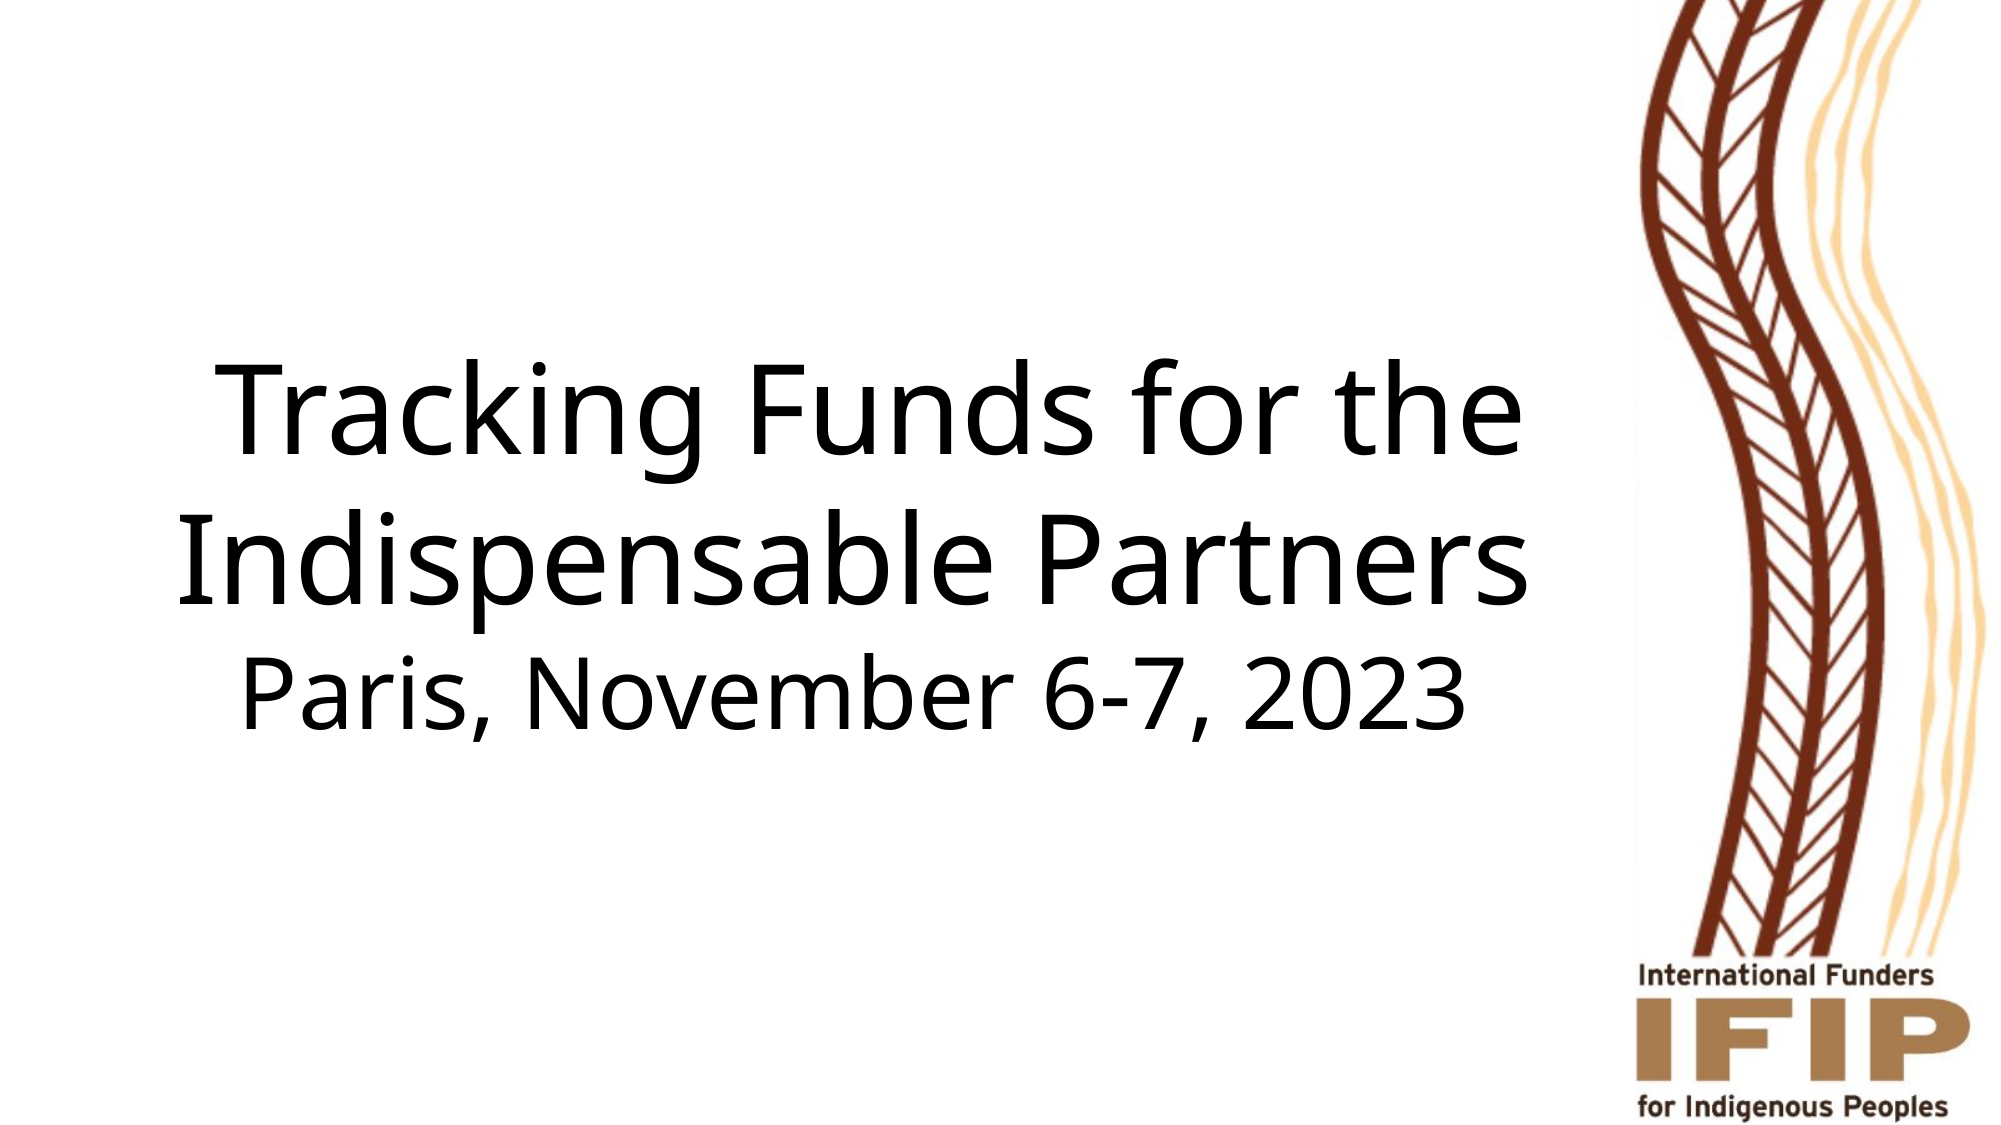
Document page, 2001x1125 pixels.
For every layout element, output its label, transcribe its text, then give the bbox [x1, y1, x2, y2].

text_box Tracking Funds for the Indispensable Partners Paris, November 6-7, 2023 [103, 322, 1606, 757]
picture [1634, 0, 2000, 1125]
